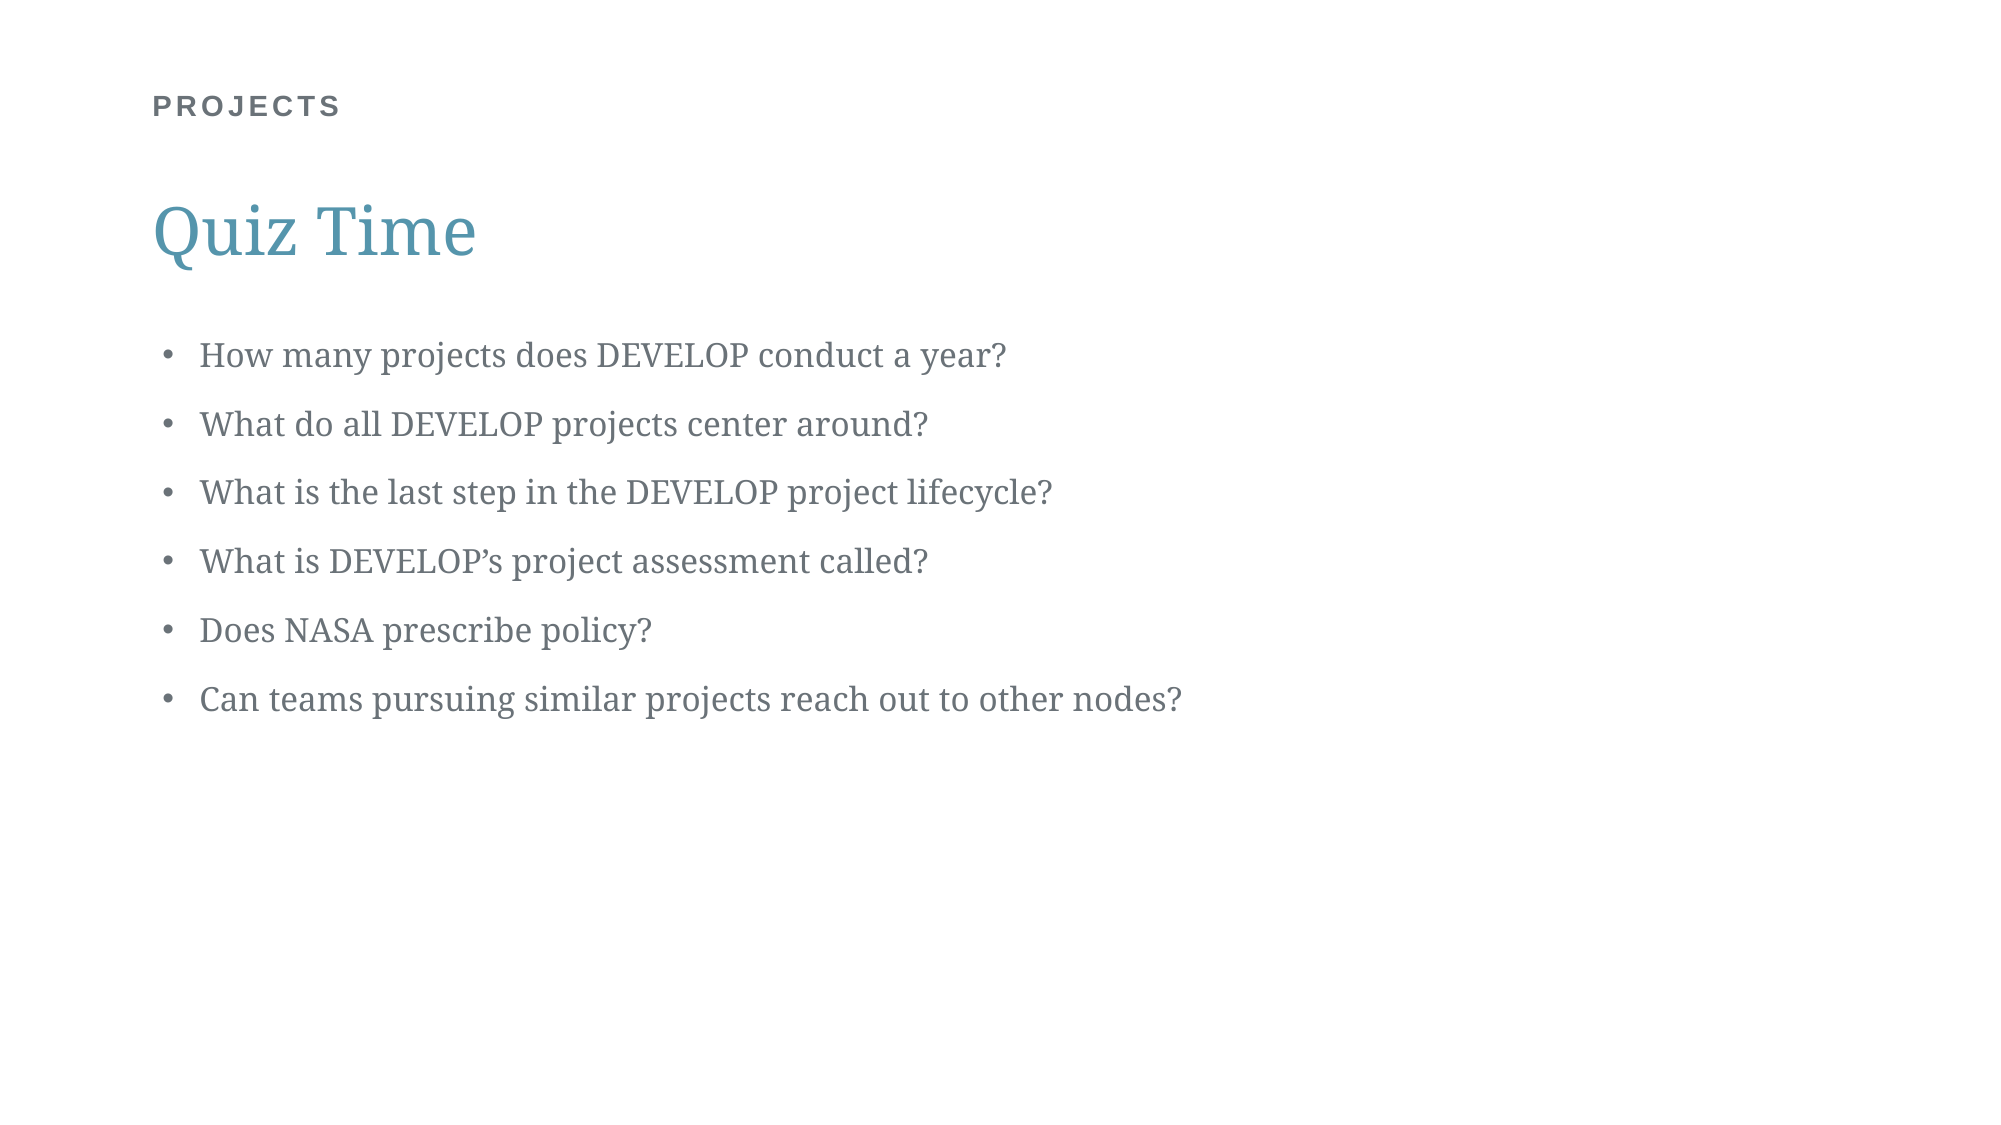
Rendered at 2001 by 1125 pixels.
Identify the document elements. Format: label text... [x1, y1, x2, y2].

list Quiz Time [137, 161, 1895, 296]
text_box How many projects does DEVELOP conduct a year? What do all DEVELOP projects center around? What is the last step in the DEVELOP project lifecycle? What is DEVELOP’s project assessment called? Does NASA prescribe policy? Can teams pursuing similar projects reach out to other nodes? [137, 319, 1895, 1038]
title PROJECTS [137, 59, 1863, 154]
